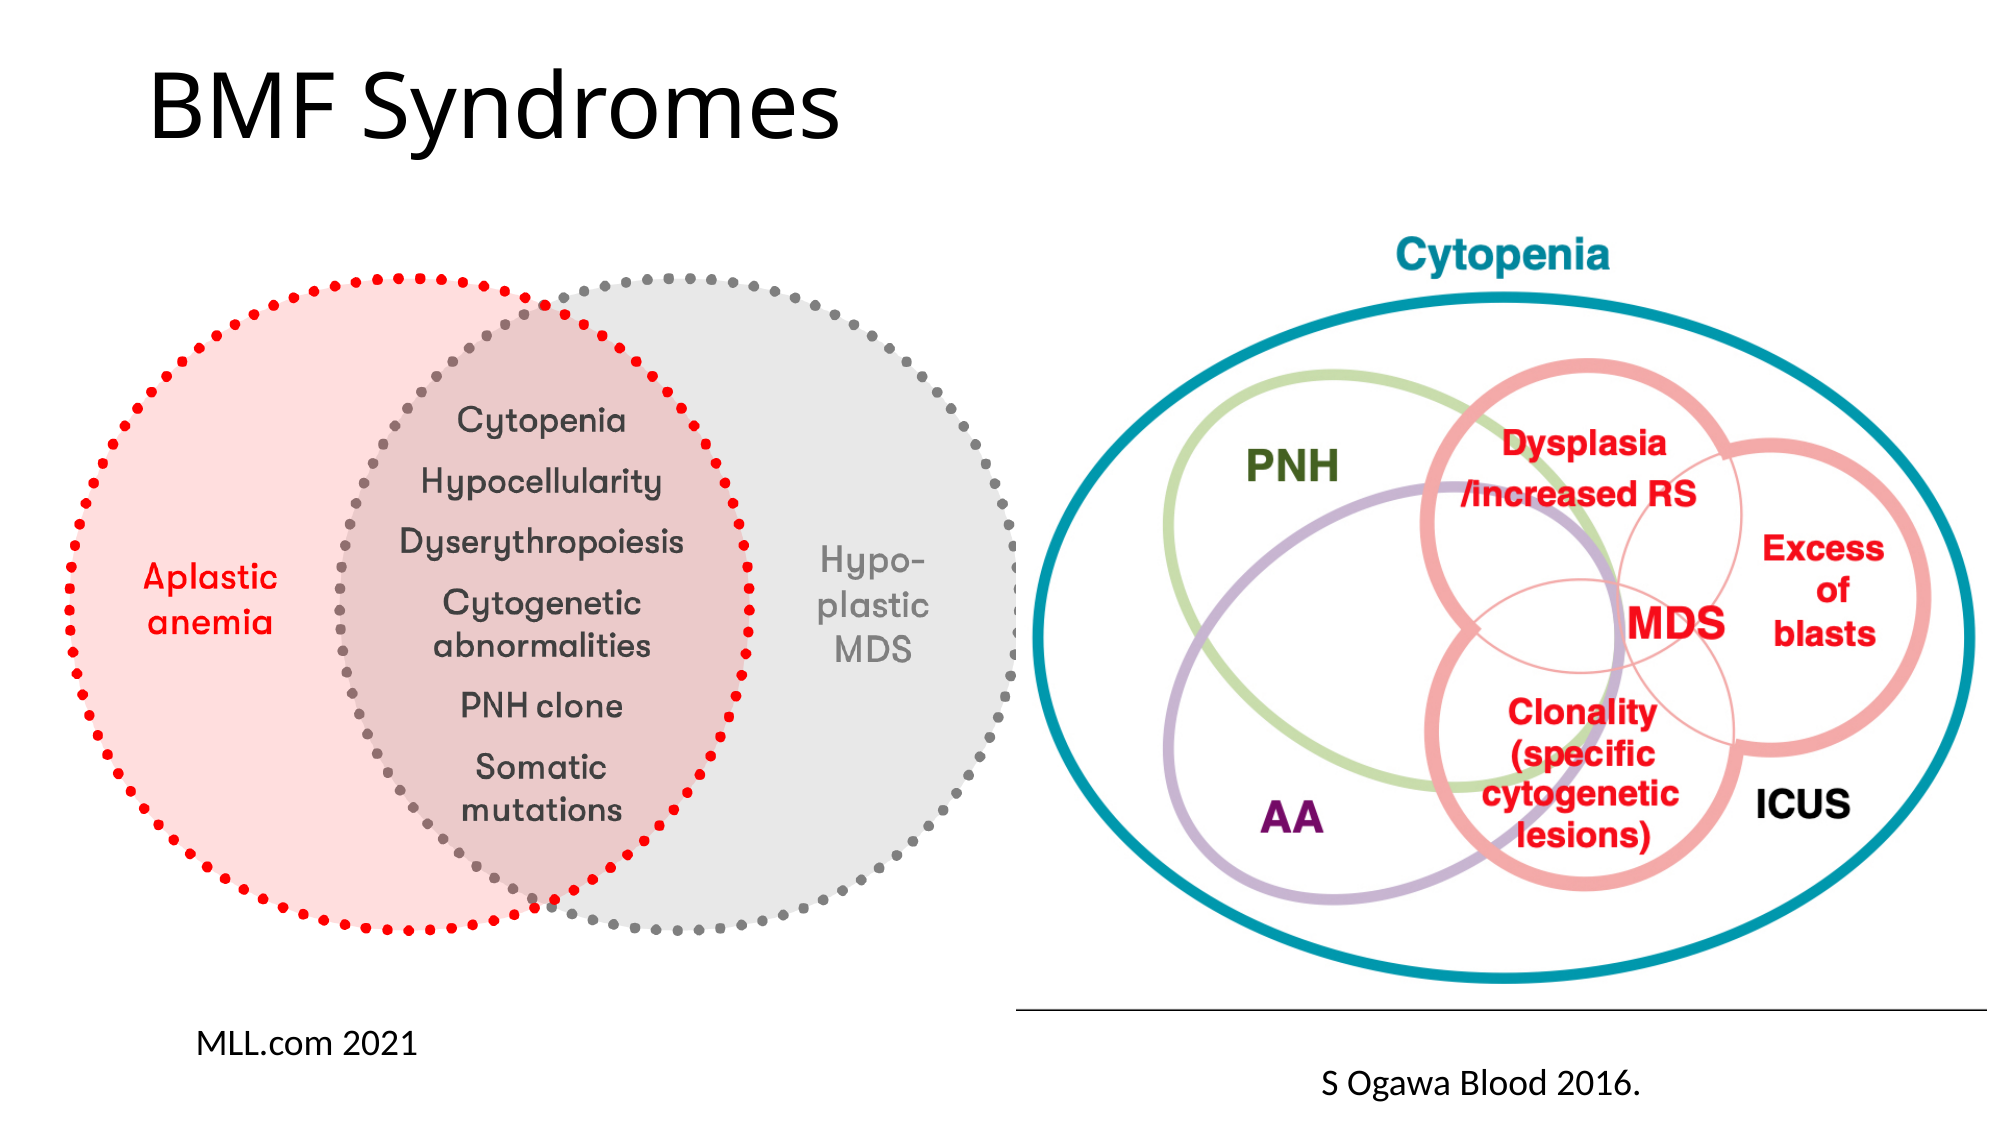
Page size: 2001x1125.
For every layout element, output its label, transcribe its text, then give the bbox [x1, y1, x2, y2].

title BMF Syndromes [130, 0, 1856, 208]
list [0, 176, 1117, 1099]
picture [1016, 208, 1987, 1011]
text_box S Ogawa Blood 2016. [1306, 1050, 1666, 1110]
